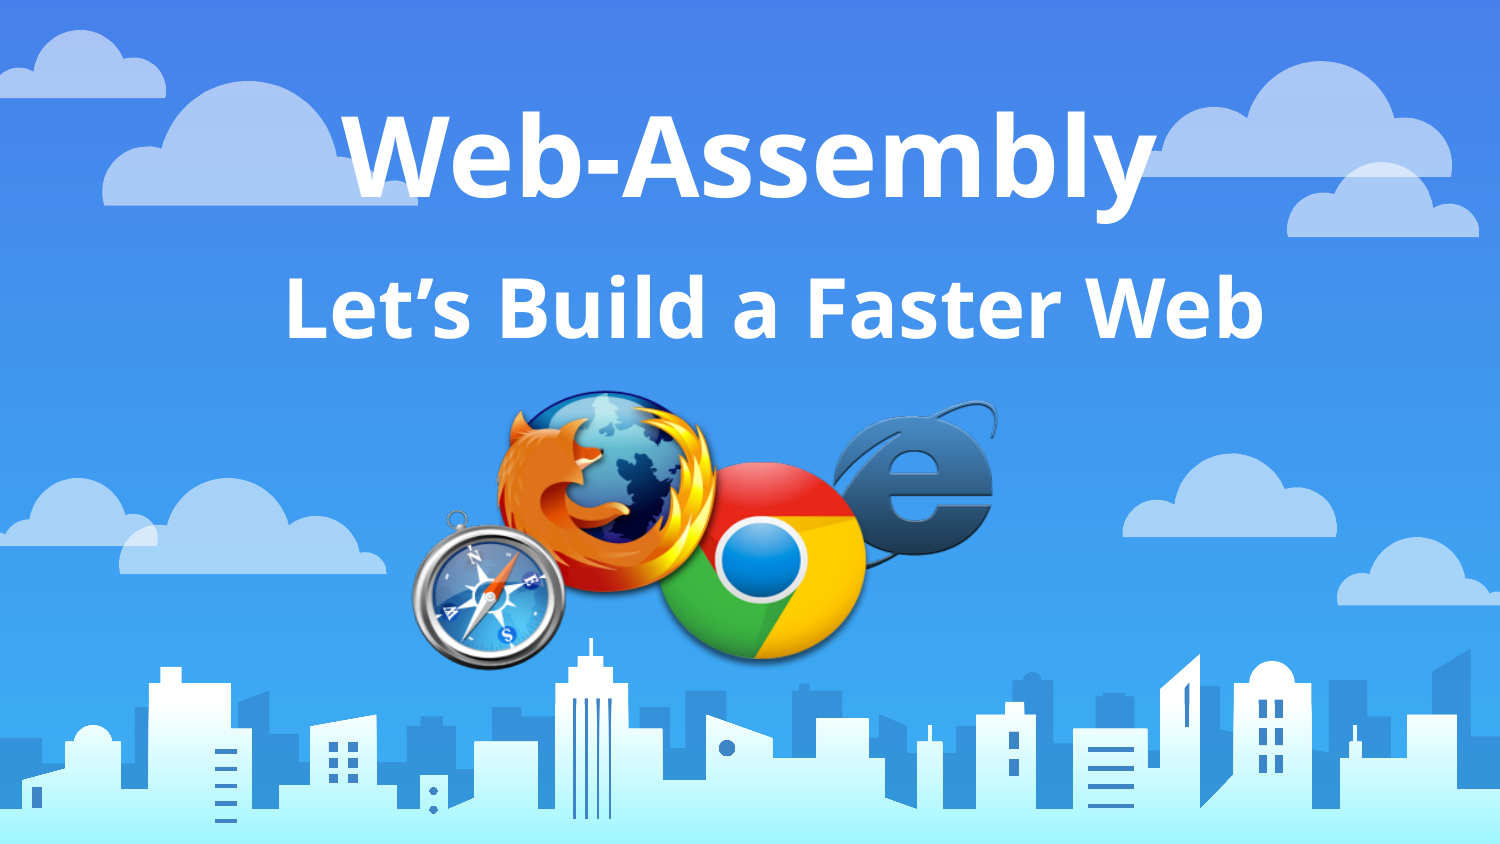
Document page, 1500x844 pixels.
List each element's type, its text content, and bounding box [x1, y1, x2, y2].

title Web-Assembly [0, 69, 1500, 240]
text_box Let’s Build a Faster Web [0, 240, 1500, 411]
picture [371, 372, 1040, 701]
